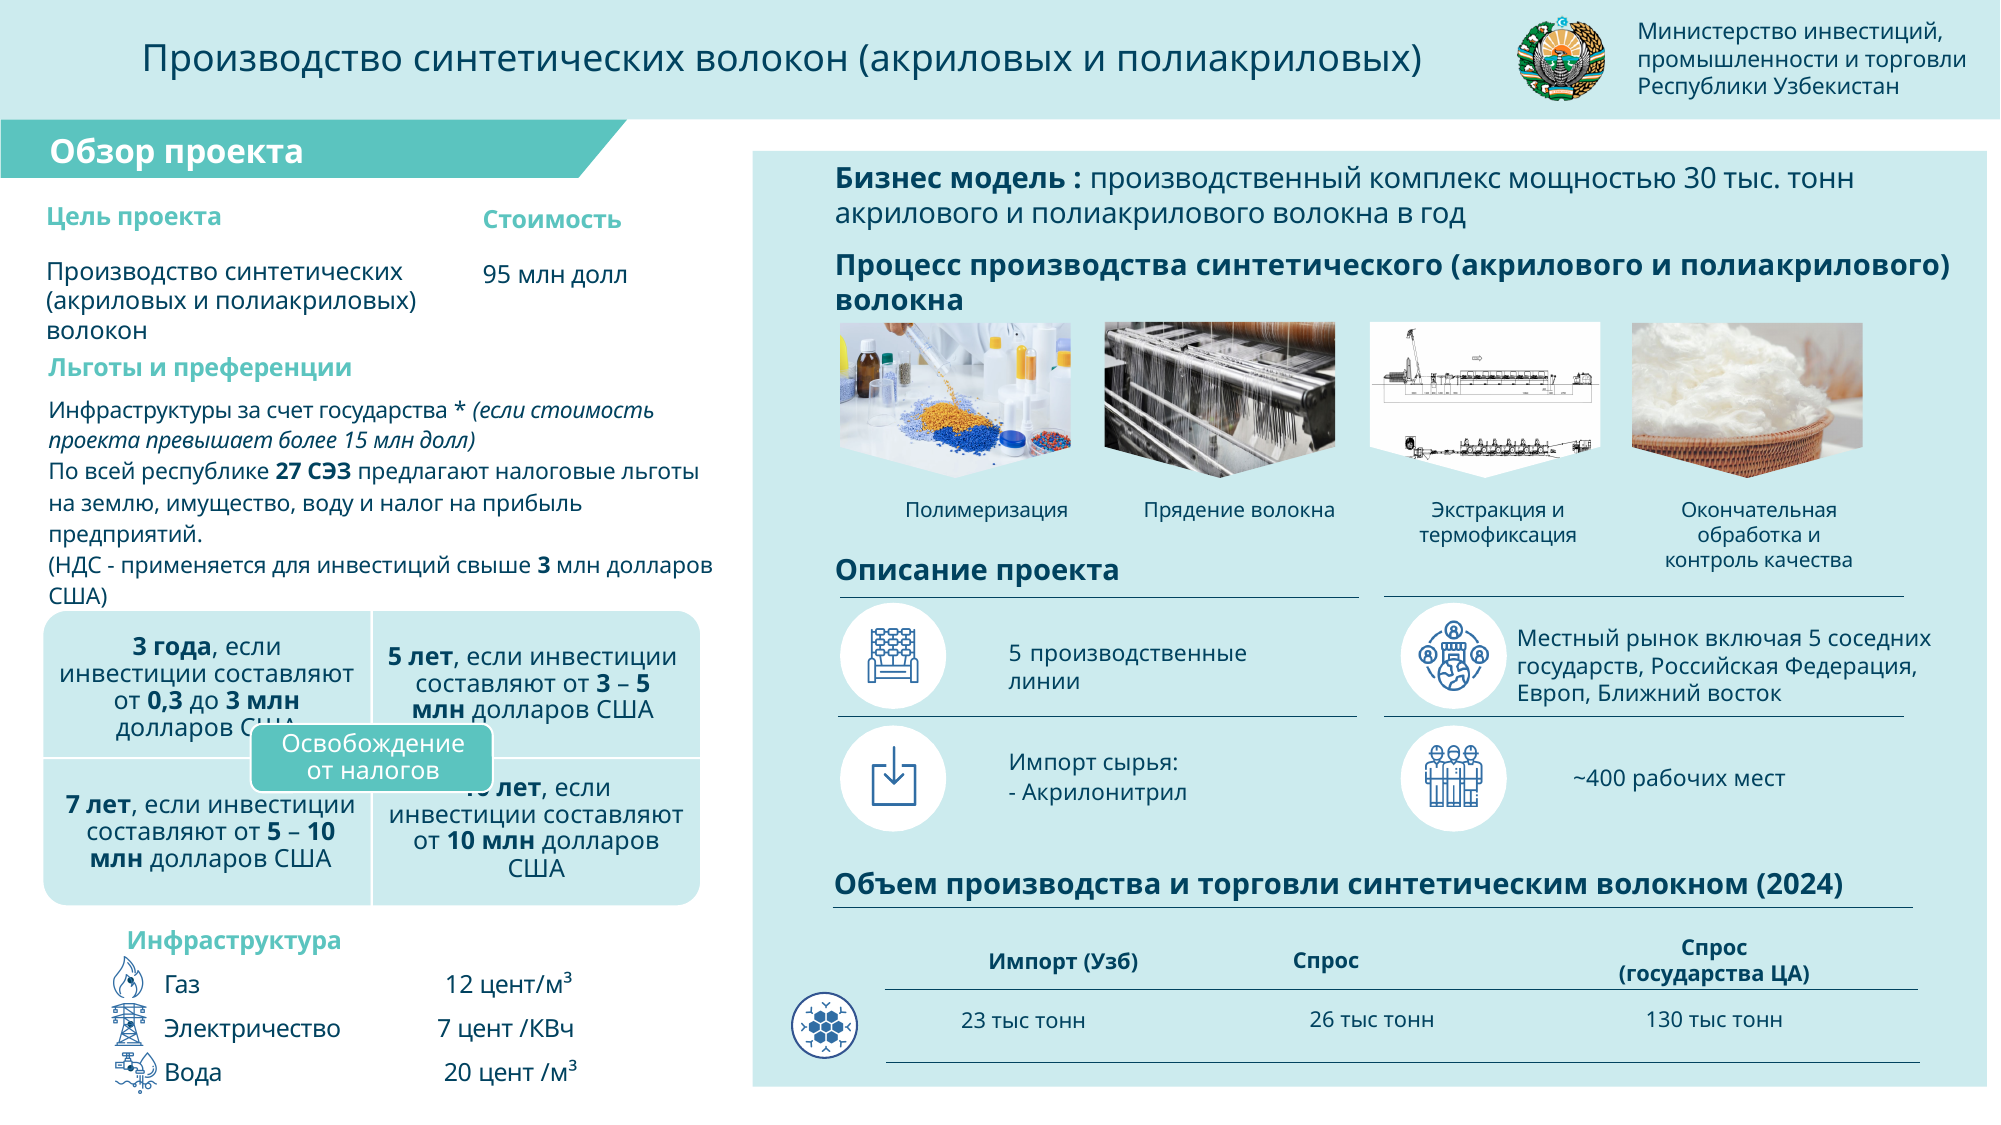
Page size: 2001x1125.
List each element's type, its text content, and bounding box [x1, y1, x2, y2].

picture [1517, 15, 1605, 101]
picture [1416, 618, 1491, 693]
text_box Процесс производства синтетического (акрилового и полиакрилового) волокна [832, 244, 1974, 317]
text_box [752, 178, 1987, 1087]
text_box Стоимость 95 млн долл [480, 187, 686, 289]
text_box Импорт сырья: - Акрилонитрил [1006, 745, 1358, 805]
picture [1369, 321, 1601, 478]
text_box ~400 рабочих мест [1570, 761, 1792, 791]
text_box Льготы и преференции Инфраструктуры за счет государства * (если стоимость проекта превышает более 15 млн долл) По всей республике 27 СЭЗ предлагают налоговые льготы на землю, имущество, воду и налог на прибыль предприятий. (НДС - применяется для инвестиций свыше 3 млн долларов США) [46, 335, 722, 609]
picture [863, 625, 924, 686]
picture [1104, 321, 1336, 478]
text_box Экстракция и термофиксация [1380, 494, 1614, 547]
text_box Объем производства и торговли синтетическим волокном (2024) [831, 863, 1993, 901]
text_box Цель проекта Производство синтетических (акриловых и полиакриловых) волокон [43, 198, 476, 345]
text_box Импорт (Узб) [973, 940, 1159, 982]
text_box Окончательная обработка и контроль качества [1647, 494, 1869, 572]
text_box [42, 609, 702, 907]
picture [114, 1052, 157, 1094]
text_box Инфраструктура Газ 12 цент/м³ Электричество 7 цент /КВч Вода 20 цент /м³ [124, 908, 616, 1087]
text_box 130 тыс тонн [1630, 998, 1799, 1040]
text_box Спрос (государства ЦА) [1592, 926, 1837, 989]
picture [840, 322, 1071, 479]
text_box [791, 991, 849, 1050]
text_box [851, 1004, 859, 1046]
picture [1423, 745, 1485, 807]
text_box [1400, 725, 1507, 832]
text_box 26 тыс тонн [1294, 998, 1450, 1040]
text_box [1400, 602, 1507, 709]
text_box Спрос [1278, 939, 1466, 981]
text_box Прядение волокна [1128, 494, 1350, 522]
picture [864, 746, 924, 806]
text_box [840, 602, 947, 709]
text_box [840, 725, 947, 832]
text_box Описание проекта [832, 549, 1173, 587]
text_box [0, 0, 2000, 178]
text_box [804, 1052, 845, 1059]
text_box [1006, 675, 1327, 705]
picture [801, 1002, 851, 1052]
text_box Спрос (государства ЦА) [1592, 990, 1837, 994]
picture [108, 1003, 150, 1046]
text_box 5 производственные линии [1006, 636, 1279, 675]
text_box Полимеризация [837, 494, 1128, 522]
text_box Местный рынок включая 5 соседних государств, Российская Федерация, Европ, Ближний восток [1514, 621, 1958, 707]
text_box Бизнес модель : производственный комплекс мощностью 30 тыс. тонн акрилового и полиакрилового волокна в год [832, 178, 1892, 229]
text_box 23 тыс тонн [946, 999, 1102, 1041]
picture [1632, 322, 1863, 479]
picture [107, 956, 149, 998]
